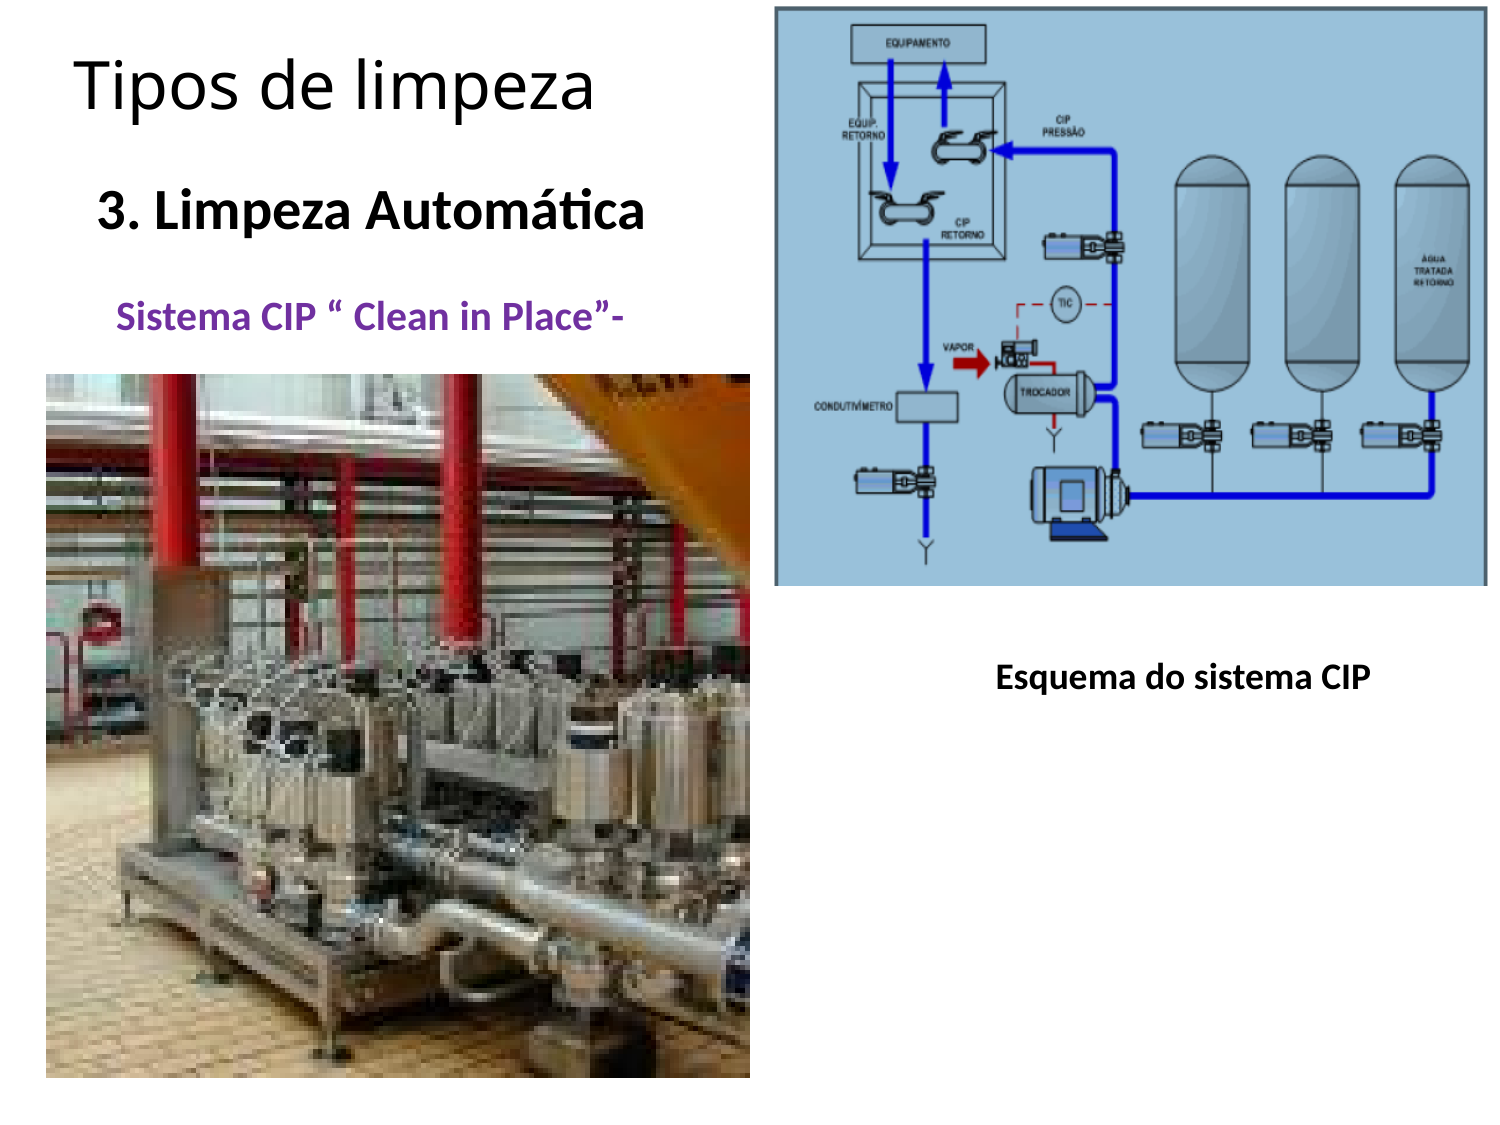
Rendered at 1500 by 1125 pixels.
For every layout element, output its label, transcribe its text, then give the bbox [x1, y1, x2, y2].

picture [761, 0, 1500, 587]
text_box Esquema do sistema CIP [913, 644, 1453, 705]
picture [46, 374, 751, 1079]
text_box Sistema CIP “ Clean in Place”- [81, 281, 668, 346]
text_box 3. Limpeza Automática [81, 164, 668, 249]
text_box Tipos de limpeza [58, 35, 703, 130]
